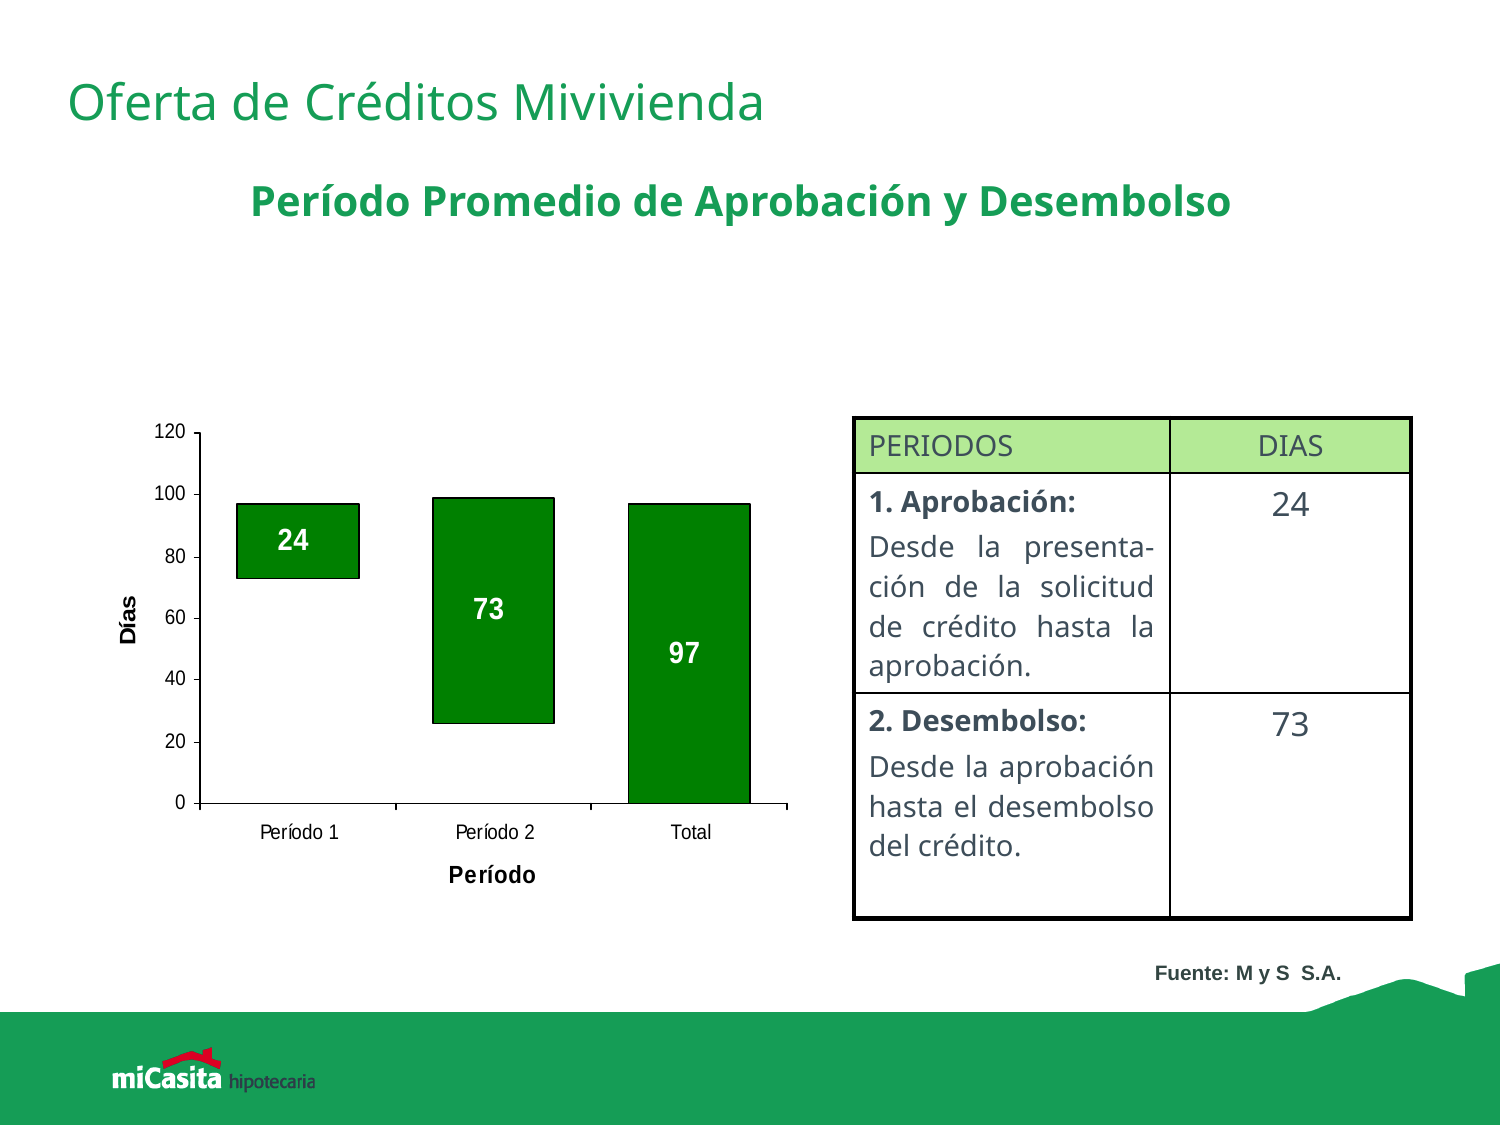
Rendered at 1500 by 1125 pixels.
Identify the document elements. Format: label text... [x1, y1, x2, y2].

table_header PERIODOS [863, 420, 1169, 472]
text_box Período Promedio de Aprobación y Desembolso [41, 167, 1367, 250]
table_cell 73 [1171, 694, 1409, 916]
table_cell 24 [1171, 474, 1409, 692]
text_box Fuente: M y S S.A. [1140, 952, 1357, 993]
table_cell 1. Aprobación: Desde la presenta-ción de la solicitud de crédito hasta la aprobación. [863, 474, 1169, 692]
text_box Oferta de Créditos Mivivienda [53, 49, 1379, 138]
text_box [53, 217, 816, 968]
table_header DIAS [1171, 420, 1409, 472]
table_cell 2. Desembolso: Desde la aprobación hasta el desembolso del crédito. [863, 694, 1169, 916]
picture [0, 899, 1500, 1125]
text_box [28, 342, 858, 993]
